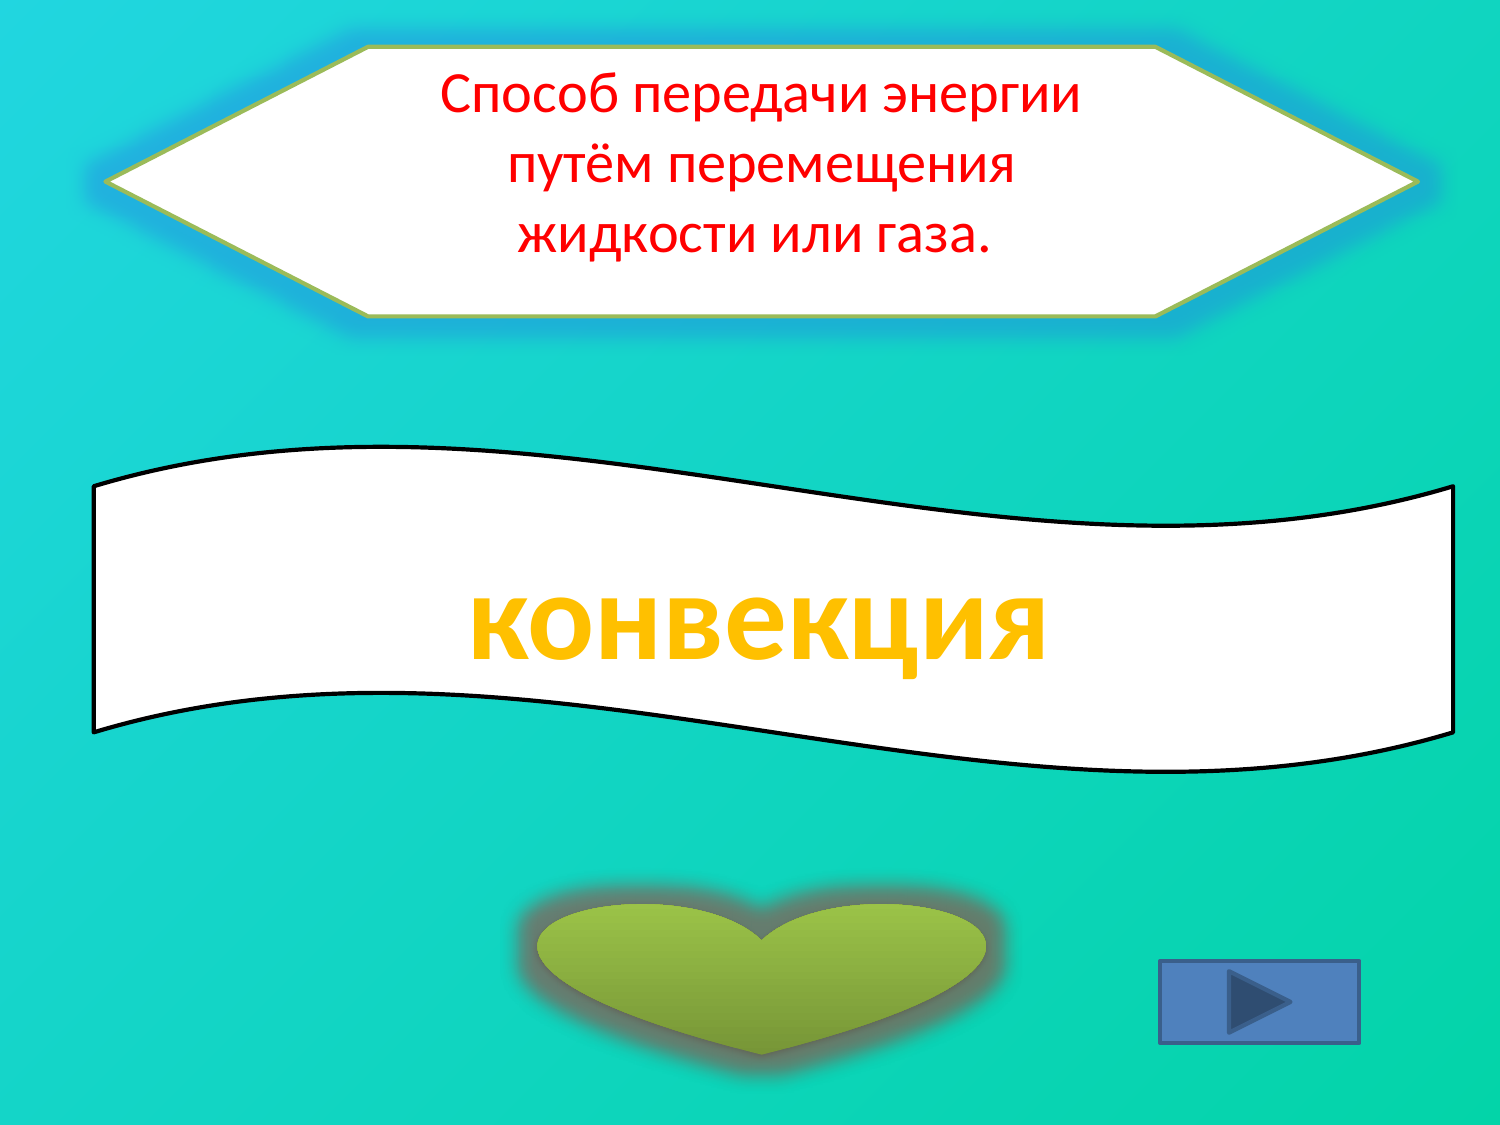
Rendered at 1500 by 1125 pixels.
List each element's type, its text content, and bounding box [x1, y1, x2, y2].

text_box Способ передачи энергии путём перемещения жидкости или газа. [103, 44, 1421, 319]
text_box [537, 904, 986, 1055]
text_box [1158, 959, 1361, 1045]
text_box конвекция [91, 444, 1456, 774]
